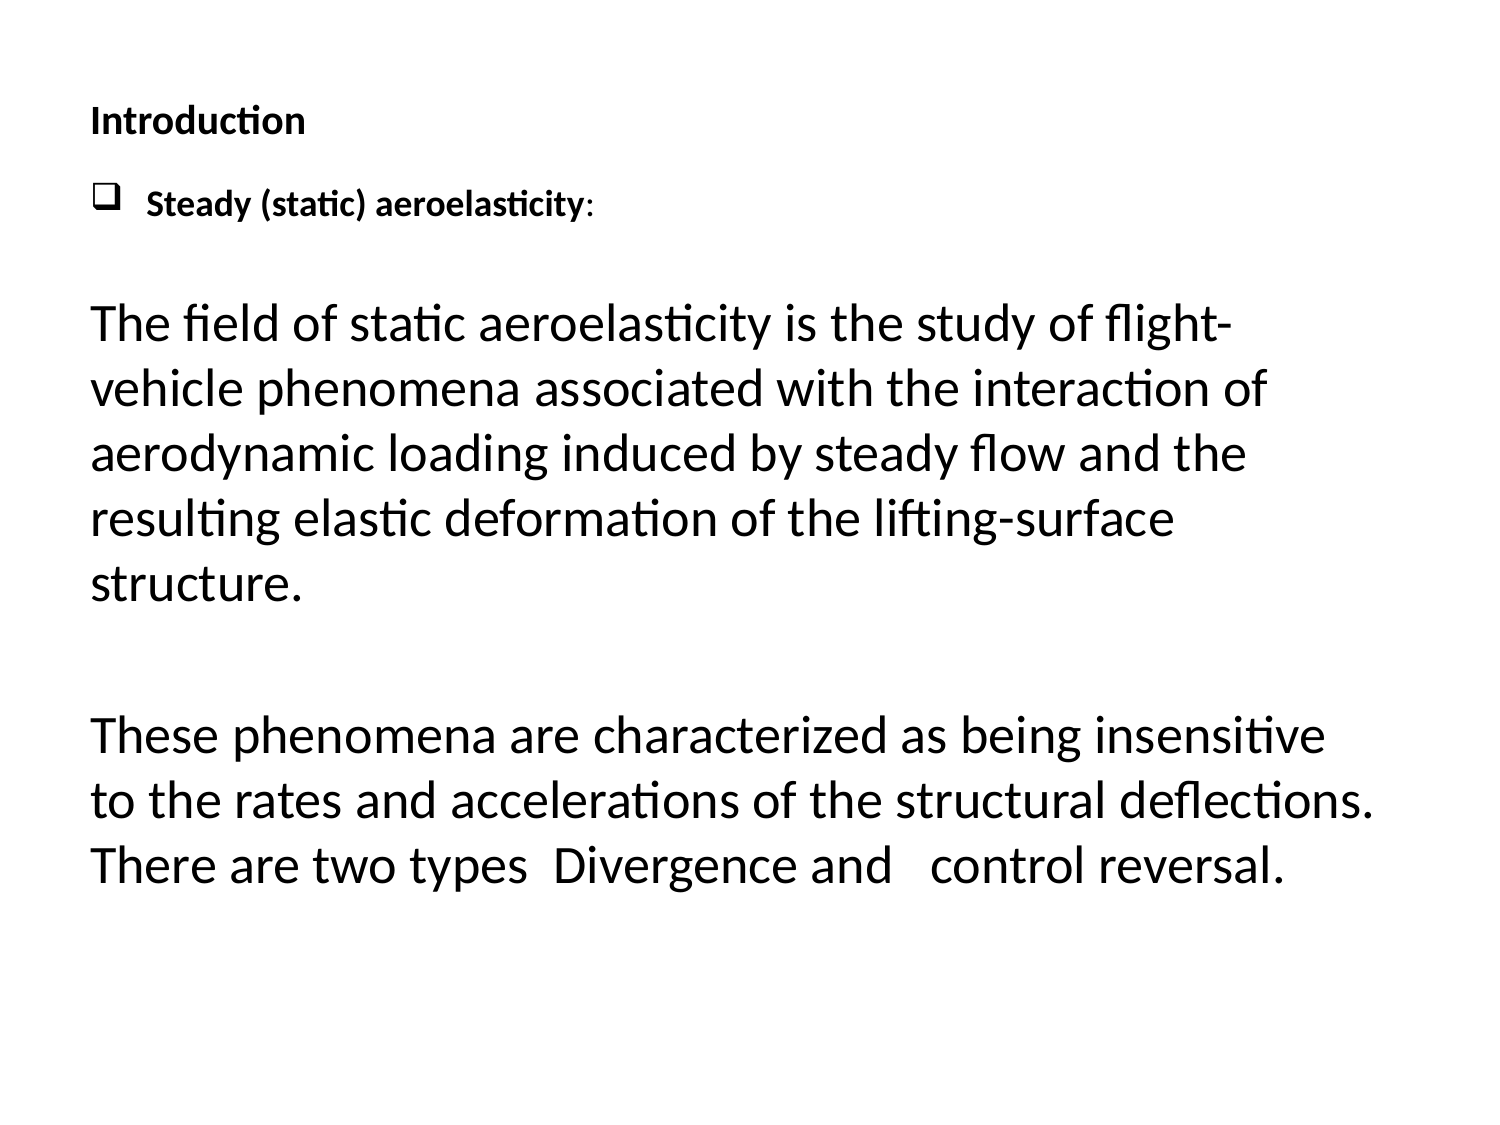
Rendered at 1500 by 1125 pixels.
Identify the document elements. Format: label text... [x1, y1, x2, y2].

list Steady (static) aeroelasticity: The field of static aeroelasticity is the study of flight-vehicle phenomena associated with the interaction of aerodynamic loading induced by steady flow and the resulting elastic deformation of the lifting-surface structure. These phenomena are characterized as being insensitive to the rates and accelerations of the structural deflections. There are two types Divergence and control reversal. [75, 171, 1402, 1032]
title Introduction [75, 89, 1127, 146]
